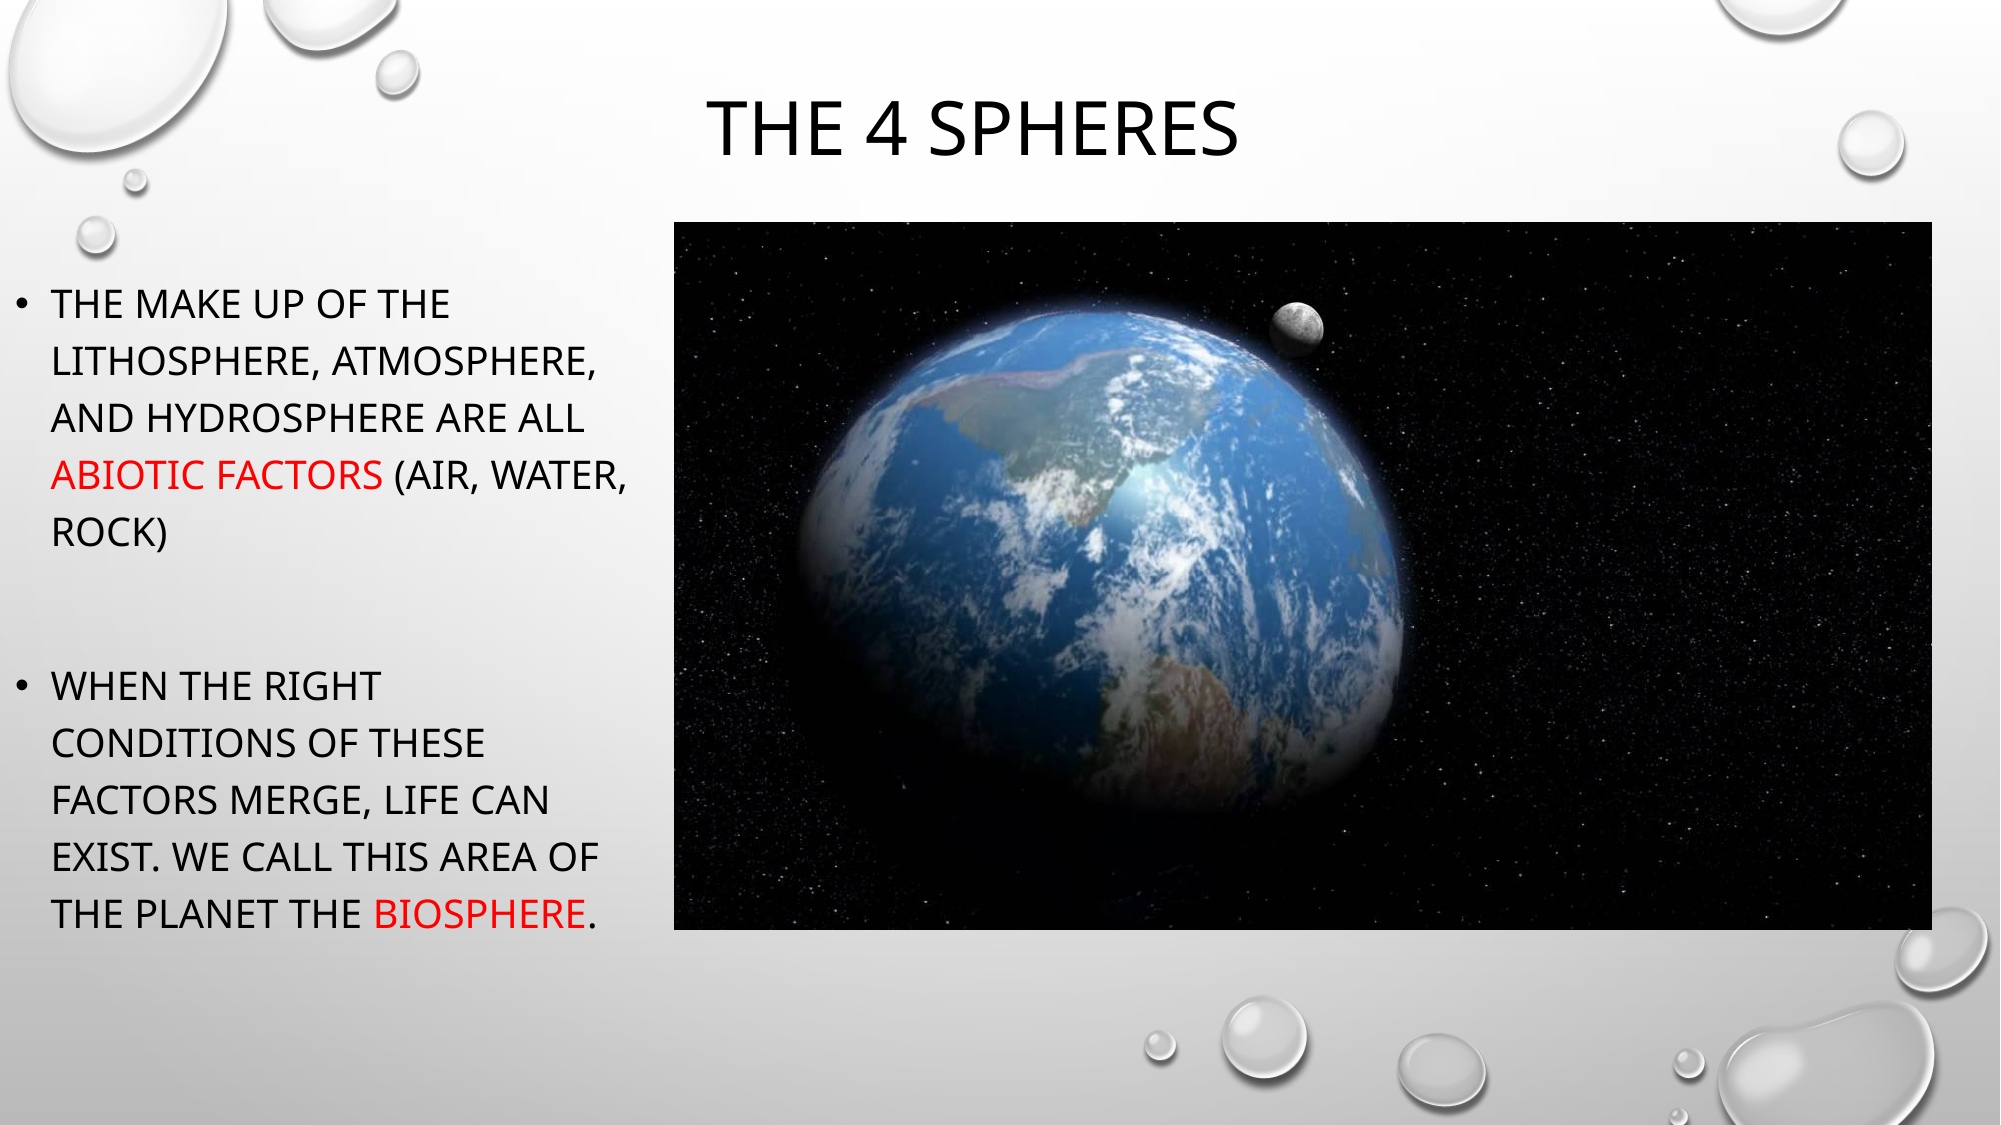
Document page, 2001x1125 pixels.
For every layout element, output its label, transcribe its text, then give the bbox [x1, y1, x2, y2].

picture [0, 0, 124, 261]
picture [0, 0, 2000, 1125]
title The 4 spheres [124, 0, 1825, 262]
list The make up of the lithosphere, atmosphere, and hydrosphere are all abiotic factors (air, water, rock) When the right conditions of these factors merge, life can exist. We call this area of the planet the biosphere. [0, 261, 653, 1100]
